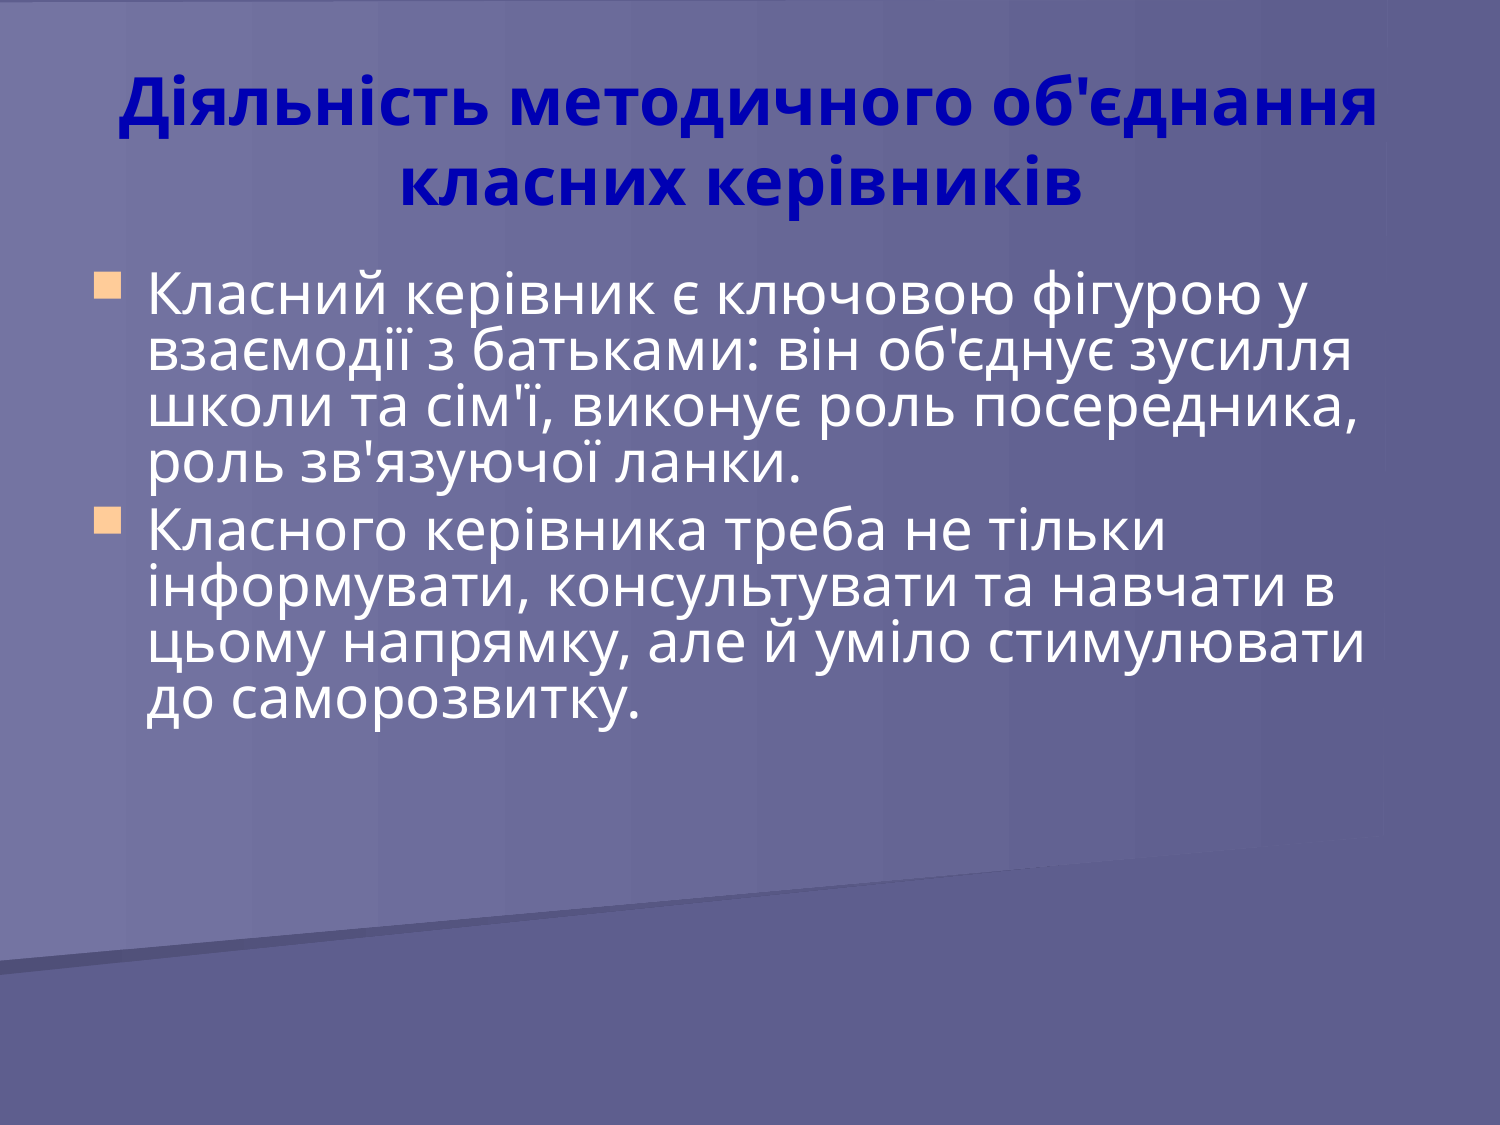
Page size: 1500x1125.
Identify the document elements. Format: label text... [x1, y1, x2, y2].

title Діяльність методичного об'єднання класних керівників [74, 44, 1426, 233]
list Класний керівник є ключовою фігурою у взаємодії з батьками: він об'єднує зусилля школи та сім'ї, виконує роль посередника, роль зв'язуючої ланки. Класного керівника треба не тільки інформувати, консультувати та навчати в цьому напрямку, але й уміло стимулювати до саморозвитку. [74, 262, 1426, 1001]
